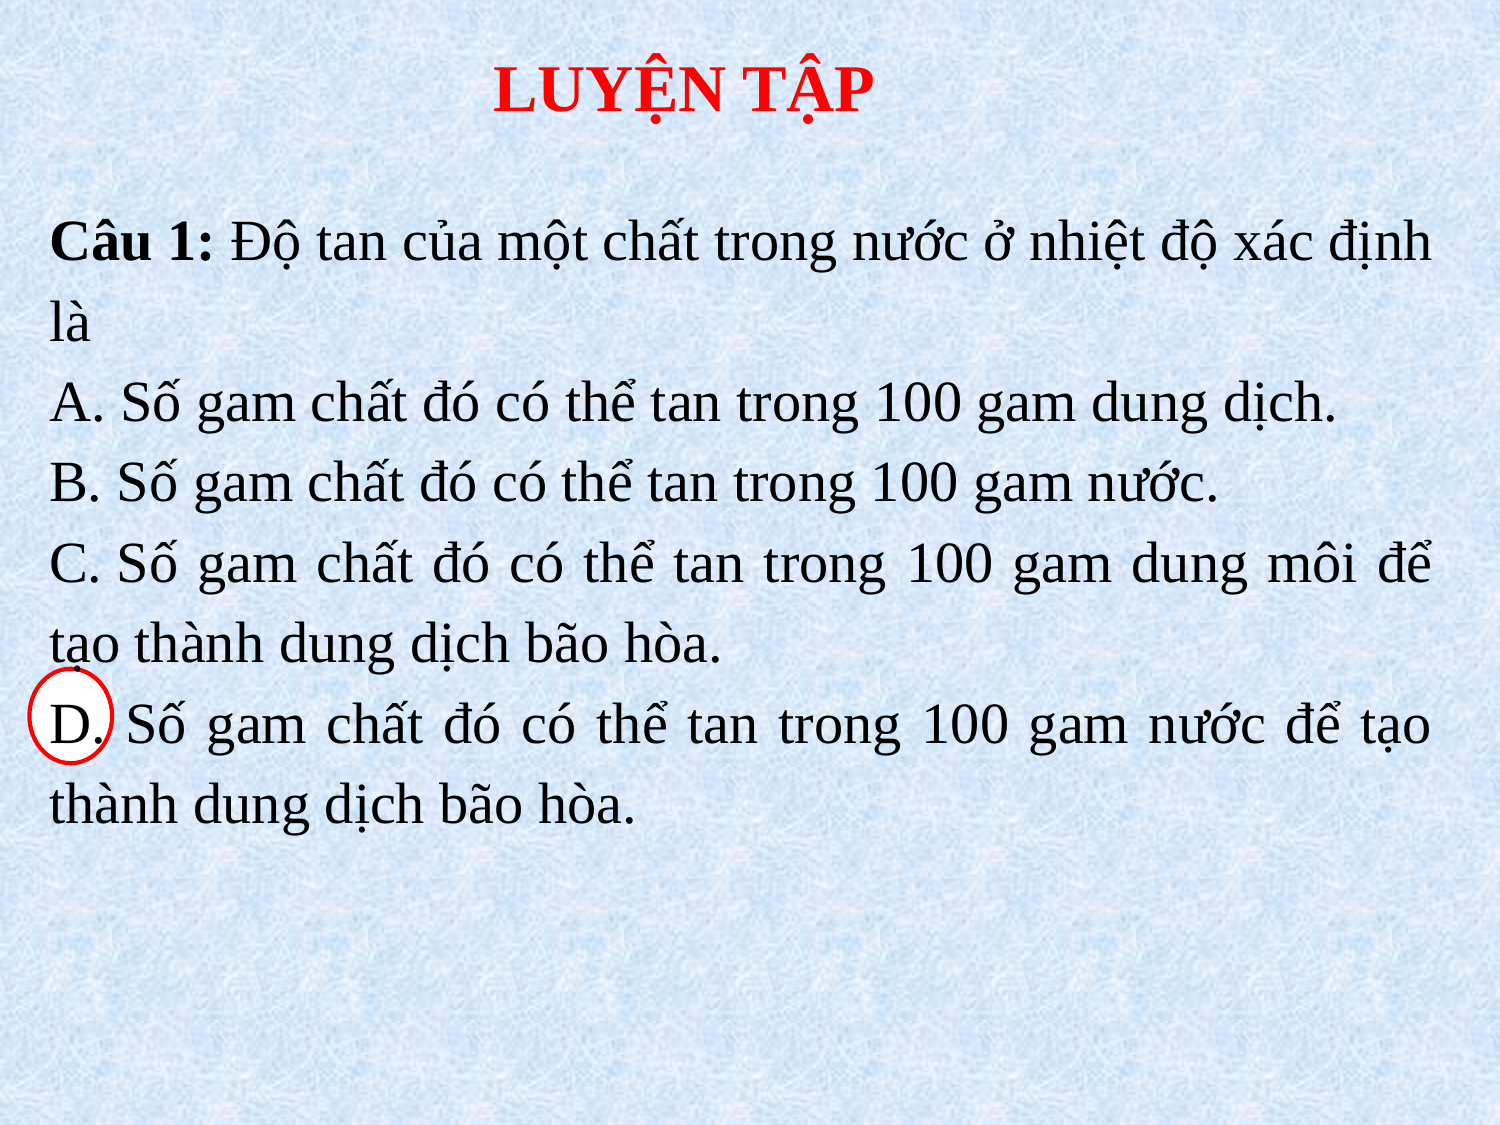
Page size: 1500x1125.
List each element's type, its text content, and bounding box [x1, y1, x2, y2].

picture [0, 0, 1500, 1125]
text_box Câu 1: Độ tan của một chất trong nước ở nhiệt độ xác định là A. Số gam chất đó có thể tan trong 100 gam dung dịch. B. Số gam chất đó có thể tan trong 100 gam nước. C. Số gam chất đó có thể tan trong 100 gam dung môi để tạo thành dung dịch bão hòa. D. Số gam chất đó có thể tan trong 100 gam nước để tạo thành dung dịch bão hòa. [29, 184, 1453, 843]
text_box LUYỆN TẬP [478, 37, 904, 132]
